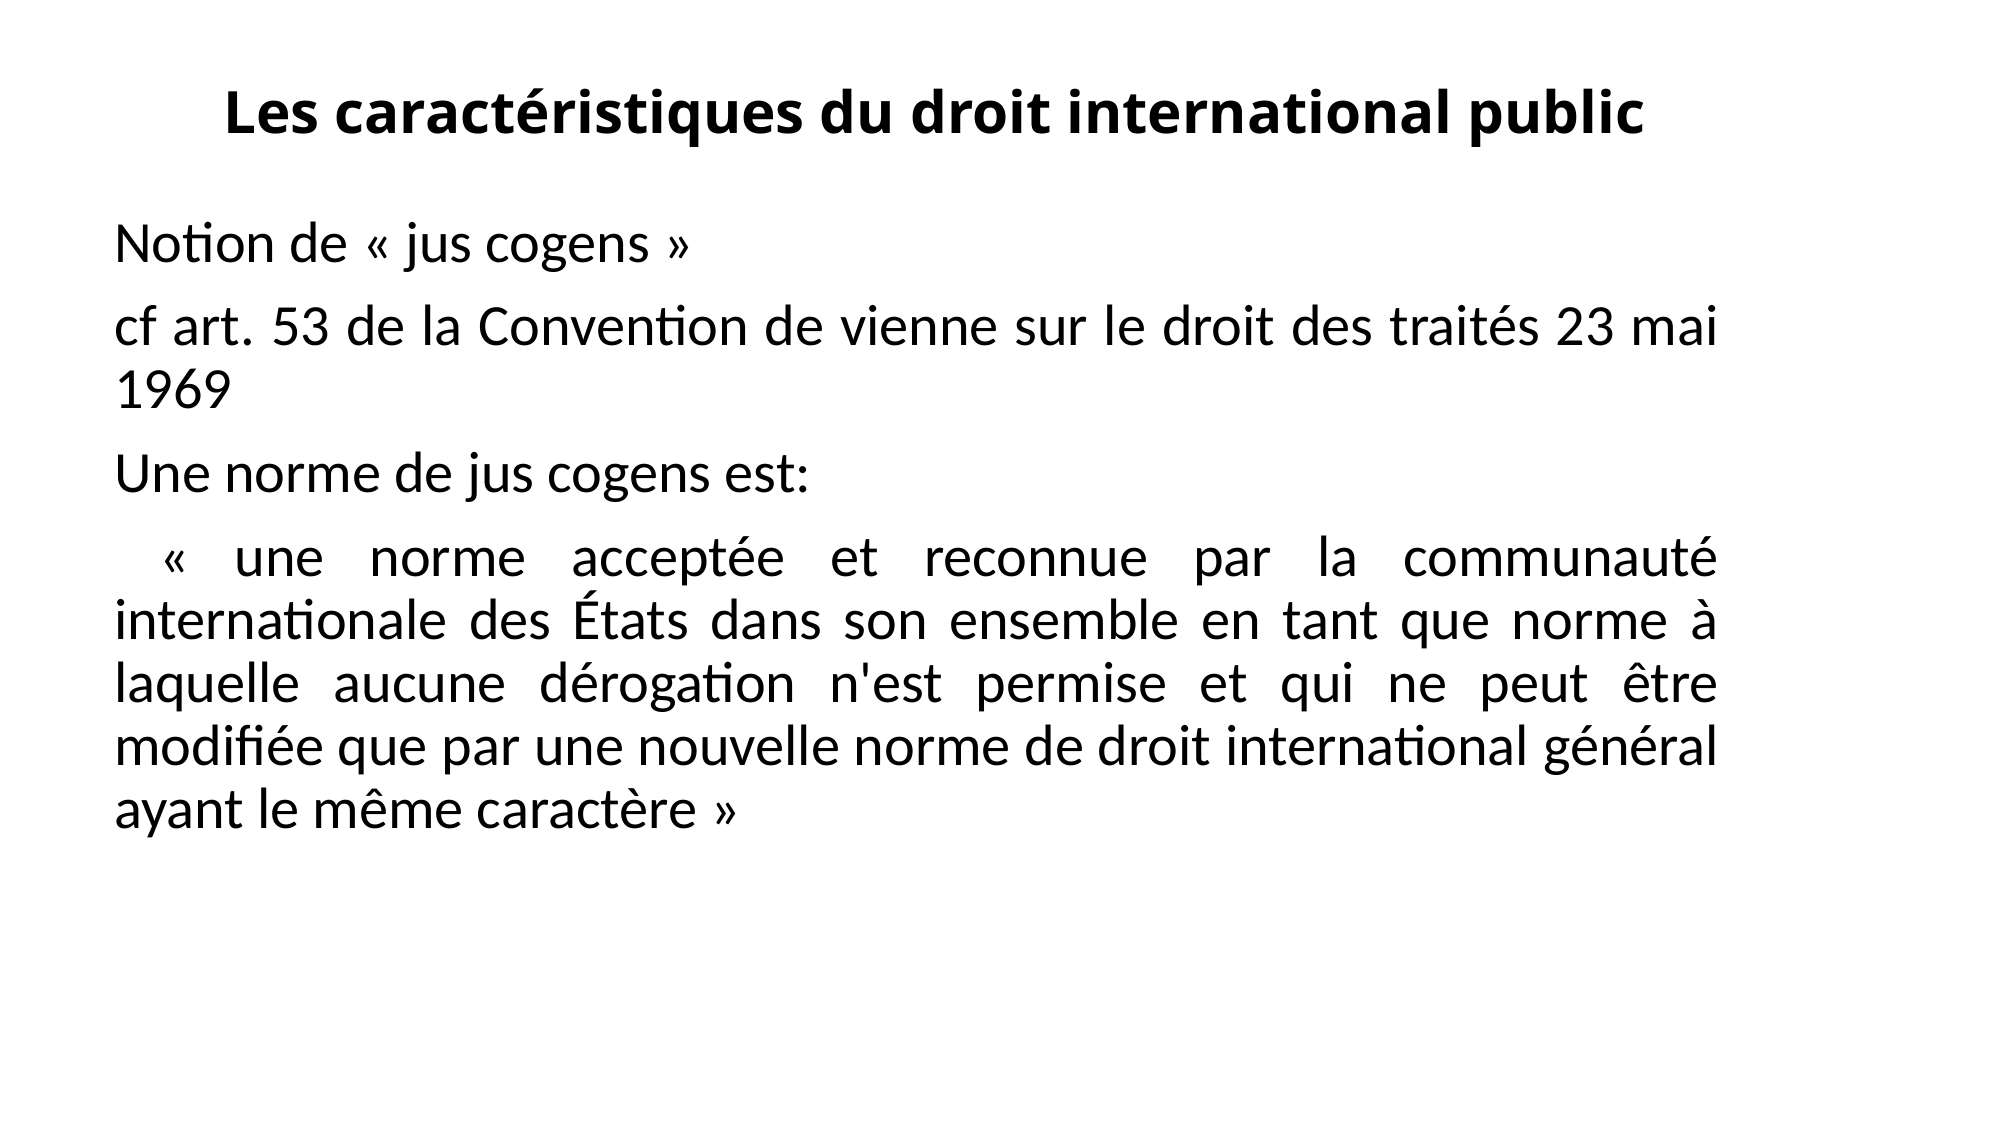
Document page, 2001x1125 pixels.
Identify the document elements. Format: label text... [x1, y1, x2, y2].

title Les caractéristiques du droit international public [133, 52, 1735, 154]
subtitle Notion de « jus cogens » cf art. 53 de la Convention de vienne sur le droit des traités 23 mai 1969 Une norme de jus cogens est: « une norme acceptée et reconnue par la communauté internationale des États dans son ensemble en tant que norme à laquelle aucune dérogation n'est permise et qui ne peut être modifiée que par une nouvelle norme de droit international général ayant le même caractère » [99, 204, 1735, 1038]
